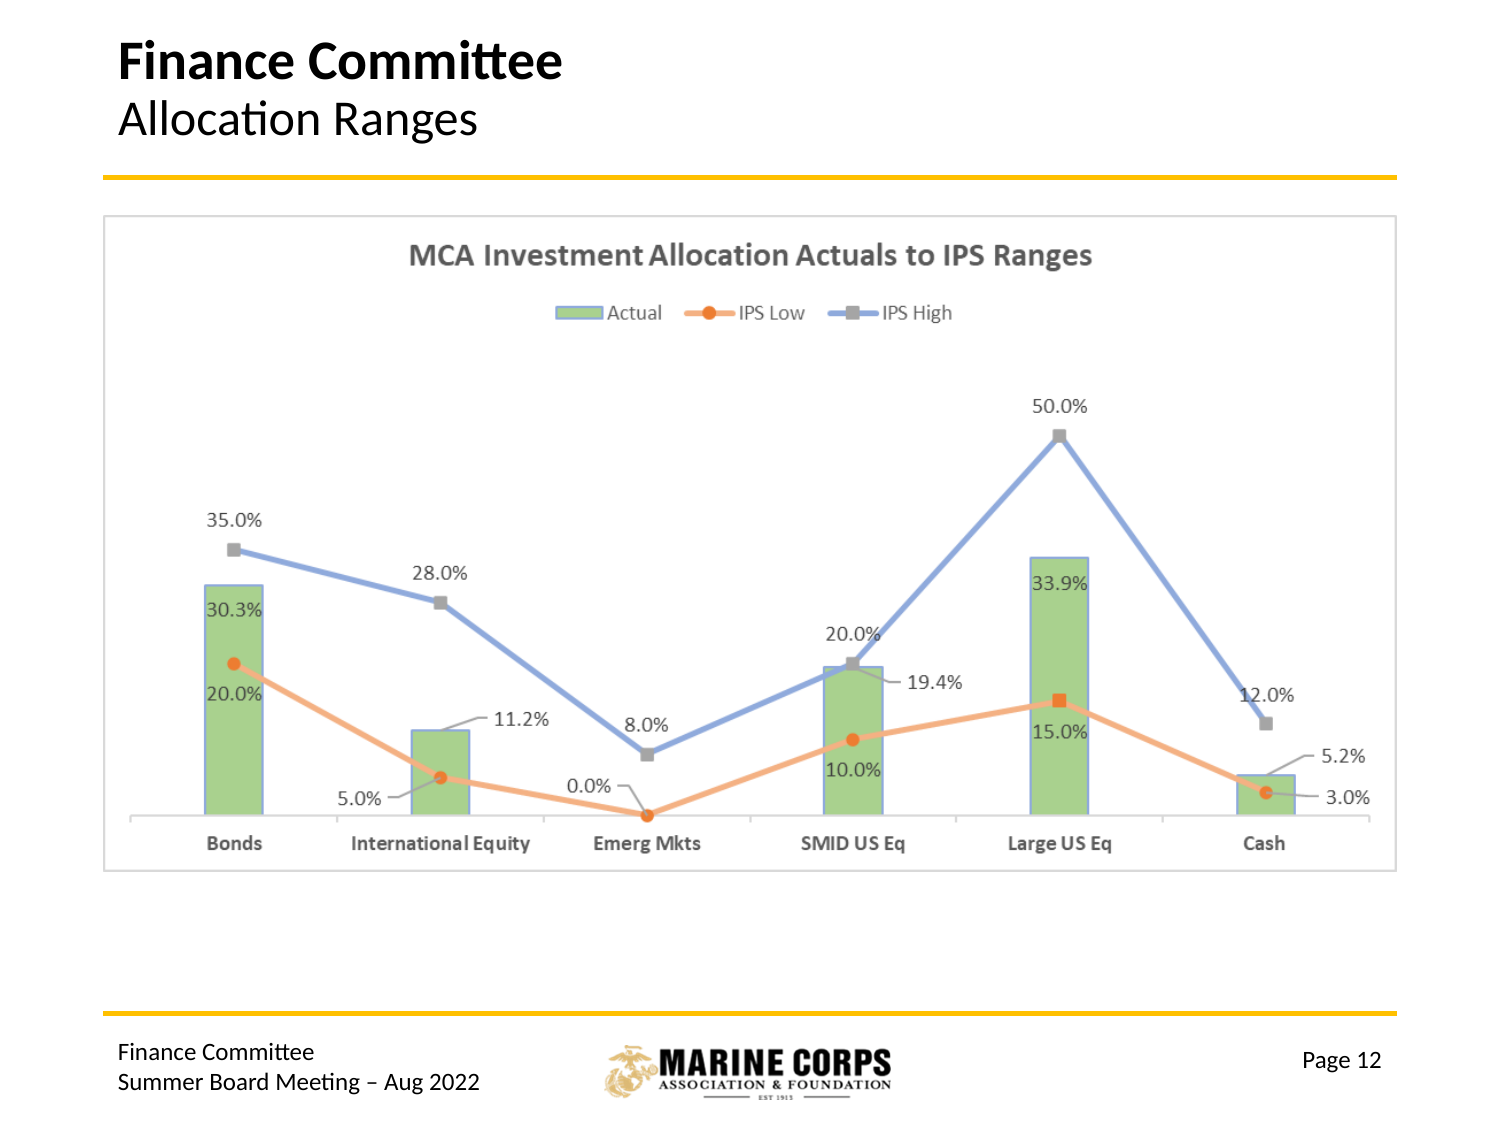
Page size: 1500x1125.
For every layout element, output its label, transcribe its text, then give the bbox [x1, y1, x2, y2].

picture [103, 215, 1397, 872]
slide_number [103, 1028, 554, 1088]
footer Page 12 [941, 1028, 1397, 1088]
picture [604, 1045, 891, 1100]
title Finance Committee Allocation Ranges [103, 23, 1397, 155]
